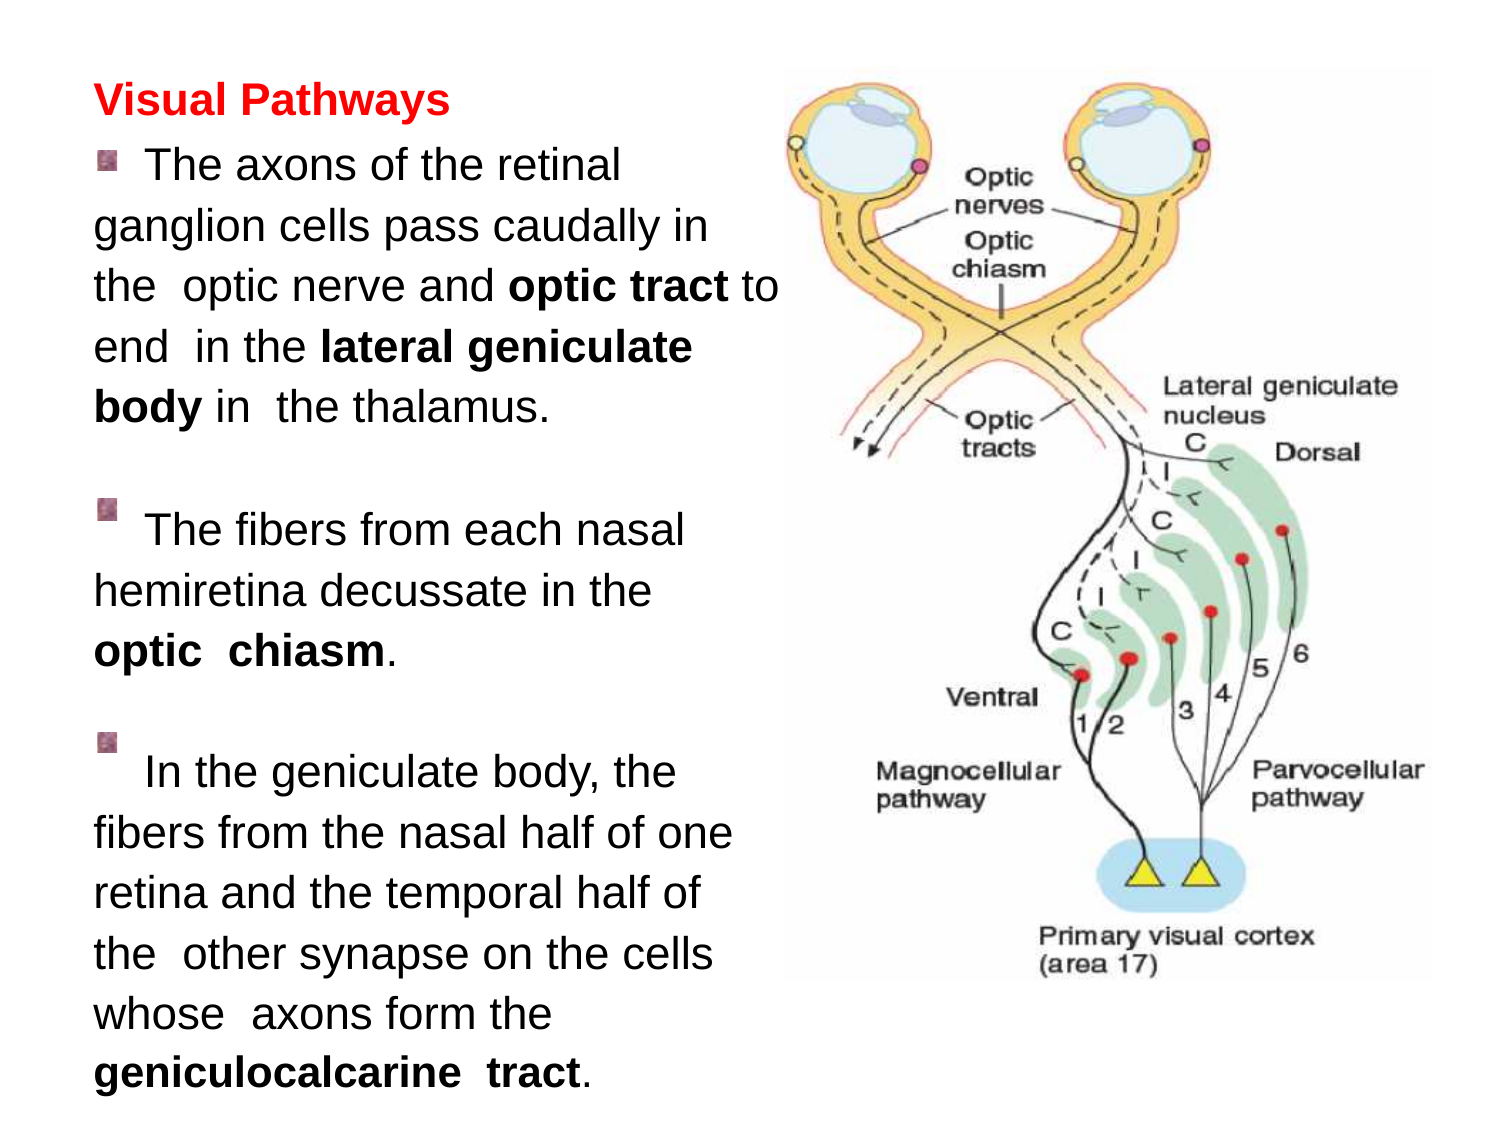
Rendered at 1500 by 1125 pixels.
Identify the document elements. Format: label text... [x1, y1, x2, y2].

text_box Visual Pathways The axons of the retinal ganglion cells pass caudally in the optic nerve and optic tract to end in the lateral geniculate body in the thalamus. The fibers from each nasal hemiretina decussate in the optic chiasm. In the geniculate body, the fibers from the nasal half of one retina and the temporal half of the other synapse on the cells whose axons form the geniculocalcarine tract. [91, 57, 784, 1097]
text_box [784, 66, 1432, 982]
